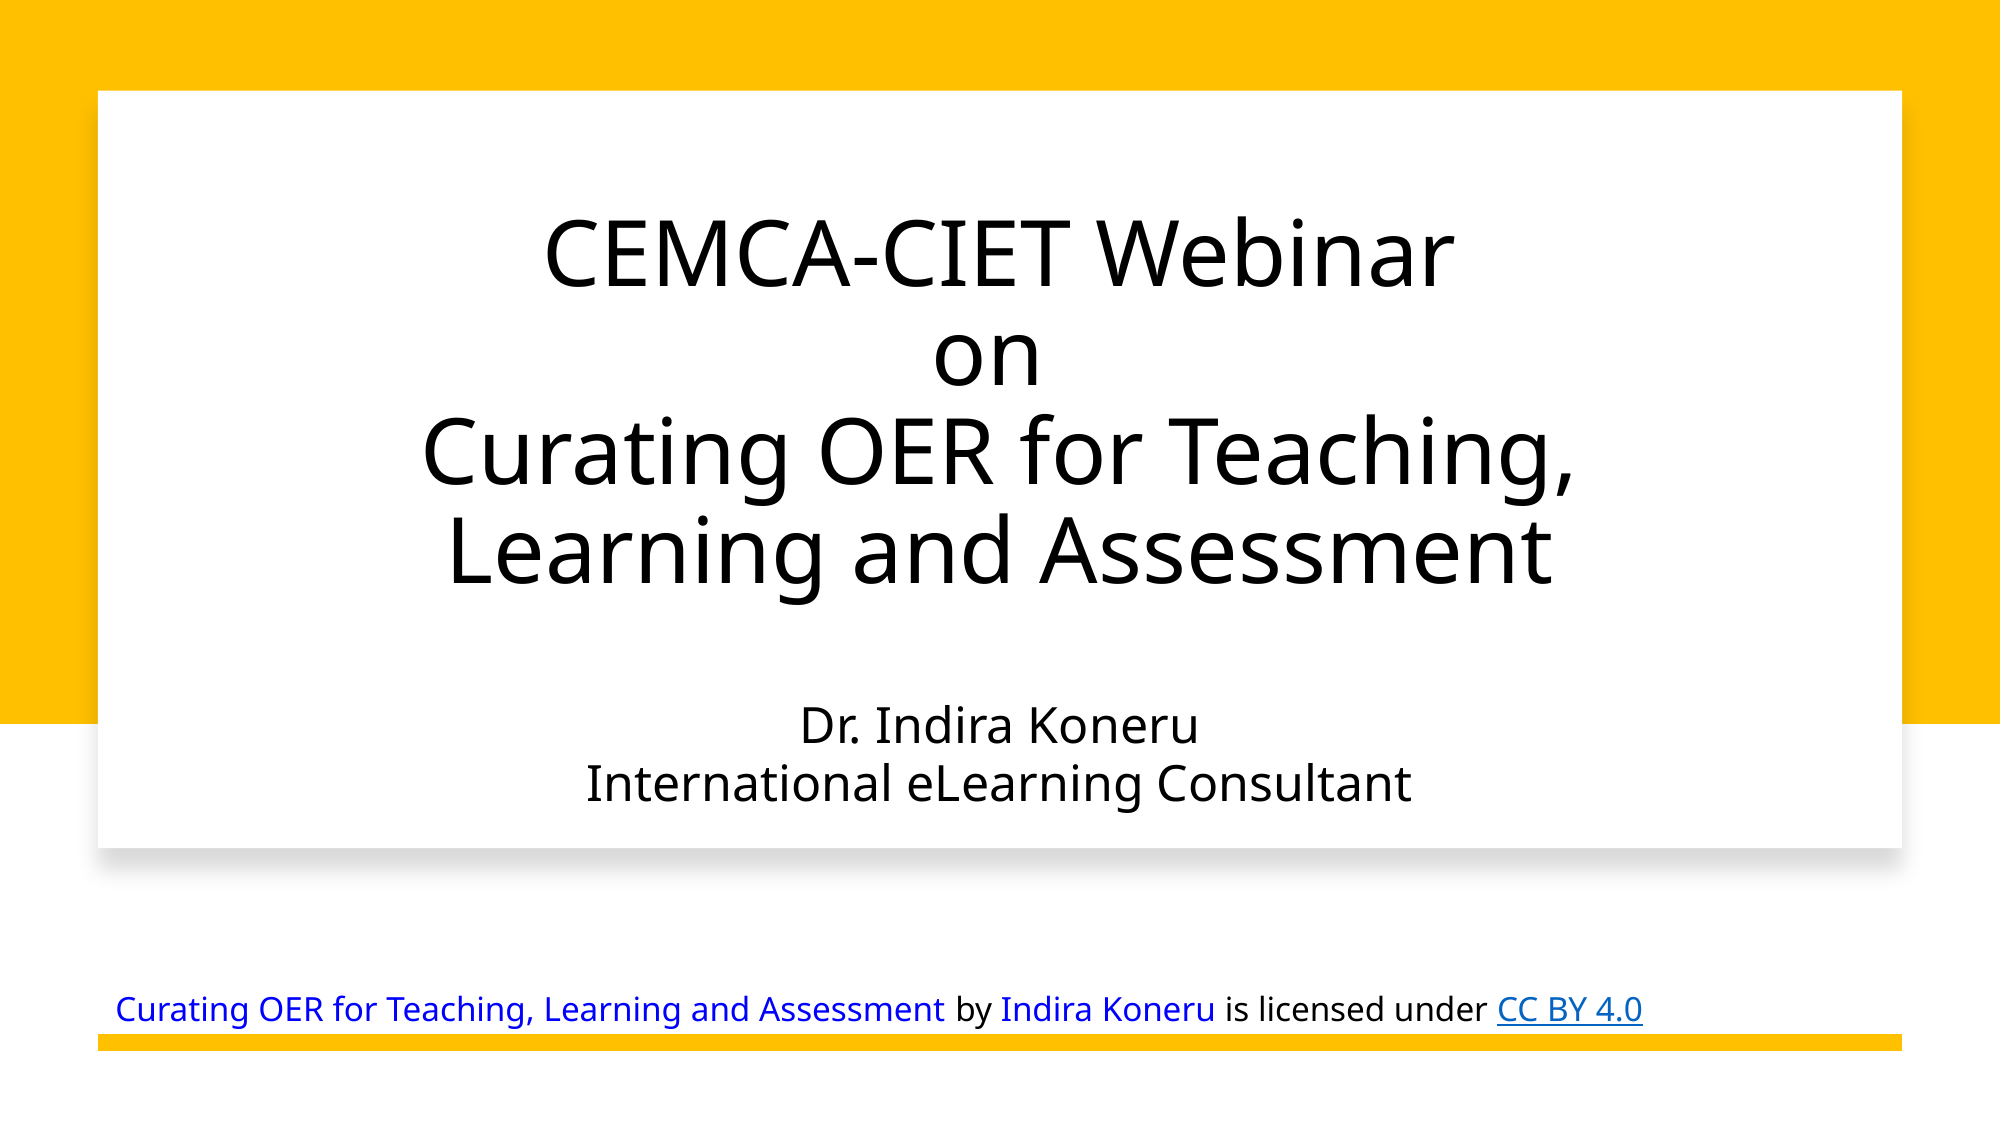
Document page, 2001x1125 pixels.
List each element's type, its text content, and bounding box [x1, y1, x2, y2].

subtitle Dr. Indira Koneru International eLearning Consultant [249, 678, 1750, 852]
text_box [0, 0, 2000, 725]
text_box Curating OER for Teaching, Learning and Assessment​ by Indira Koneru is licensed under CC BY 4.0 [100, 980, 1751, 1041]
text_box [97, 89, 1903, 849]
title CEMCA-CIET Webinar on Curating OER for Teaching, Learning and Assessment [249, 193, 1750, 618]
text_box [0, 725, 2000, 1125]
